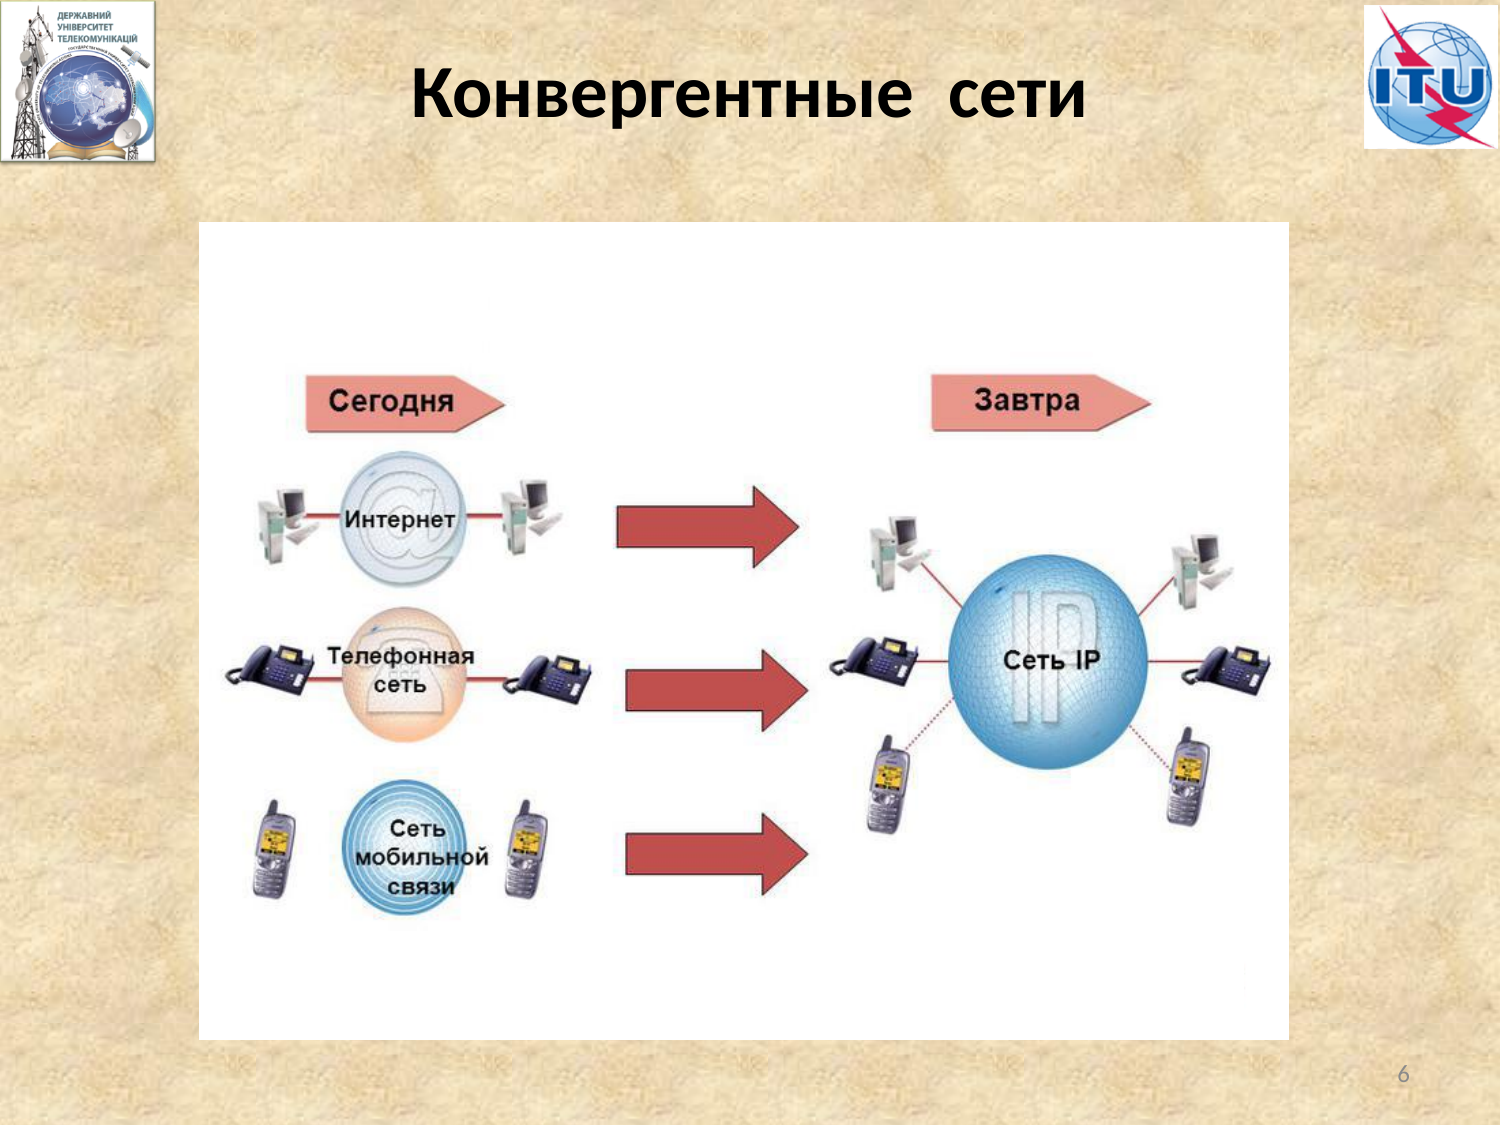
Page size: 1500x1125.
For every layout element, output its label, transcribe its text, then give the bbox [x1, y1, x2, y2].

picture [0, 0, 1500, 1125]
title Конвергентные сети [163, 44, 1358, 130]
slide_number 6 [1074, 1042, 1425, 1103]
